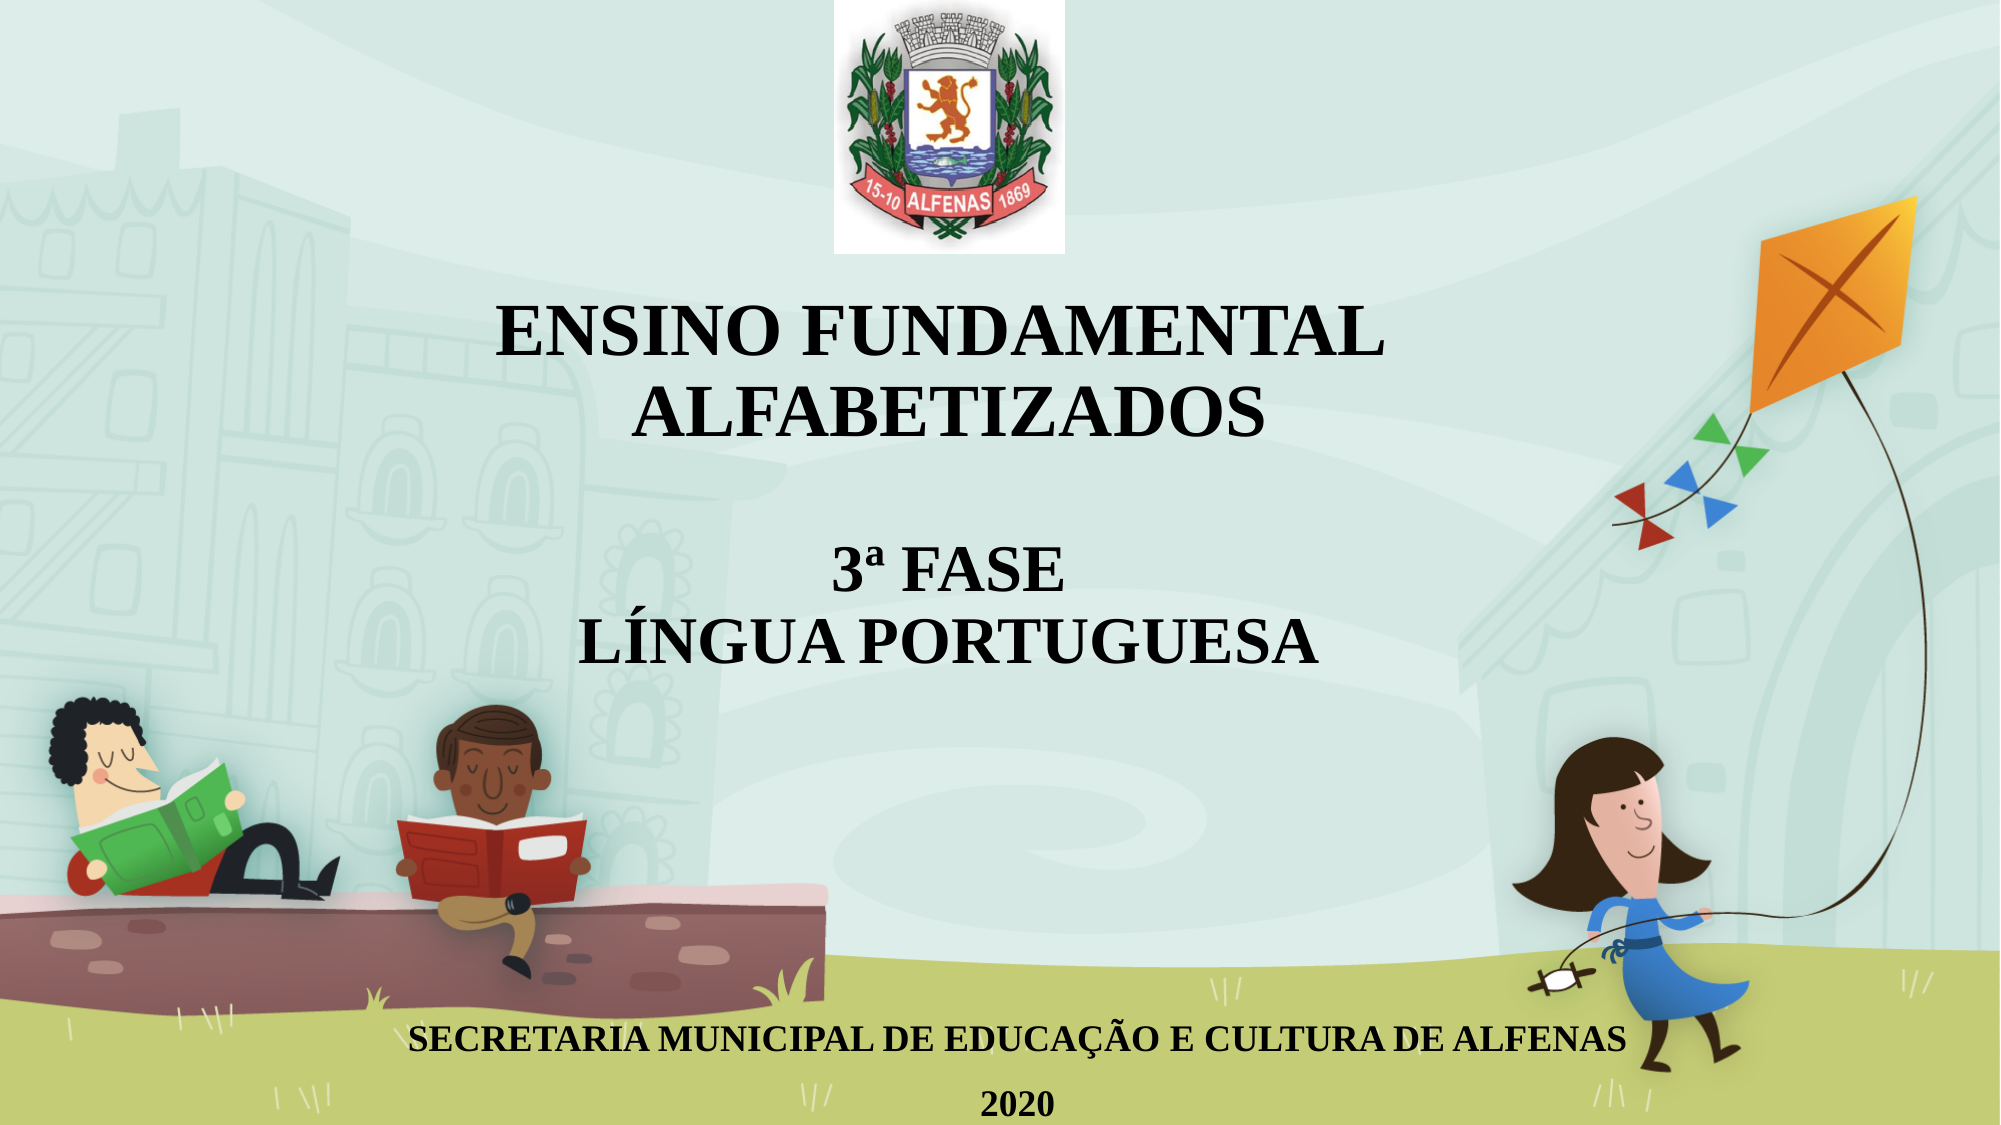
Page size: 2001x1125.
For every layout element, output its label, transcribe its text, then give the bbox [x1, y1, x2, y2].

subtitle SECRETARIA MUNICIPAL DE EDUCAÇÃO E CULTURA DE ALFENAS 2020 [125, 1011, 1910, 1125]
picture [0, 0, 2000, 1125]
title ENSINO FUNDAMENTAL ALFABETIZADOS 3ª FASE LÍNGUA PORTUGUESA [255, 385, 1644, 686]
